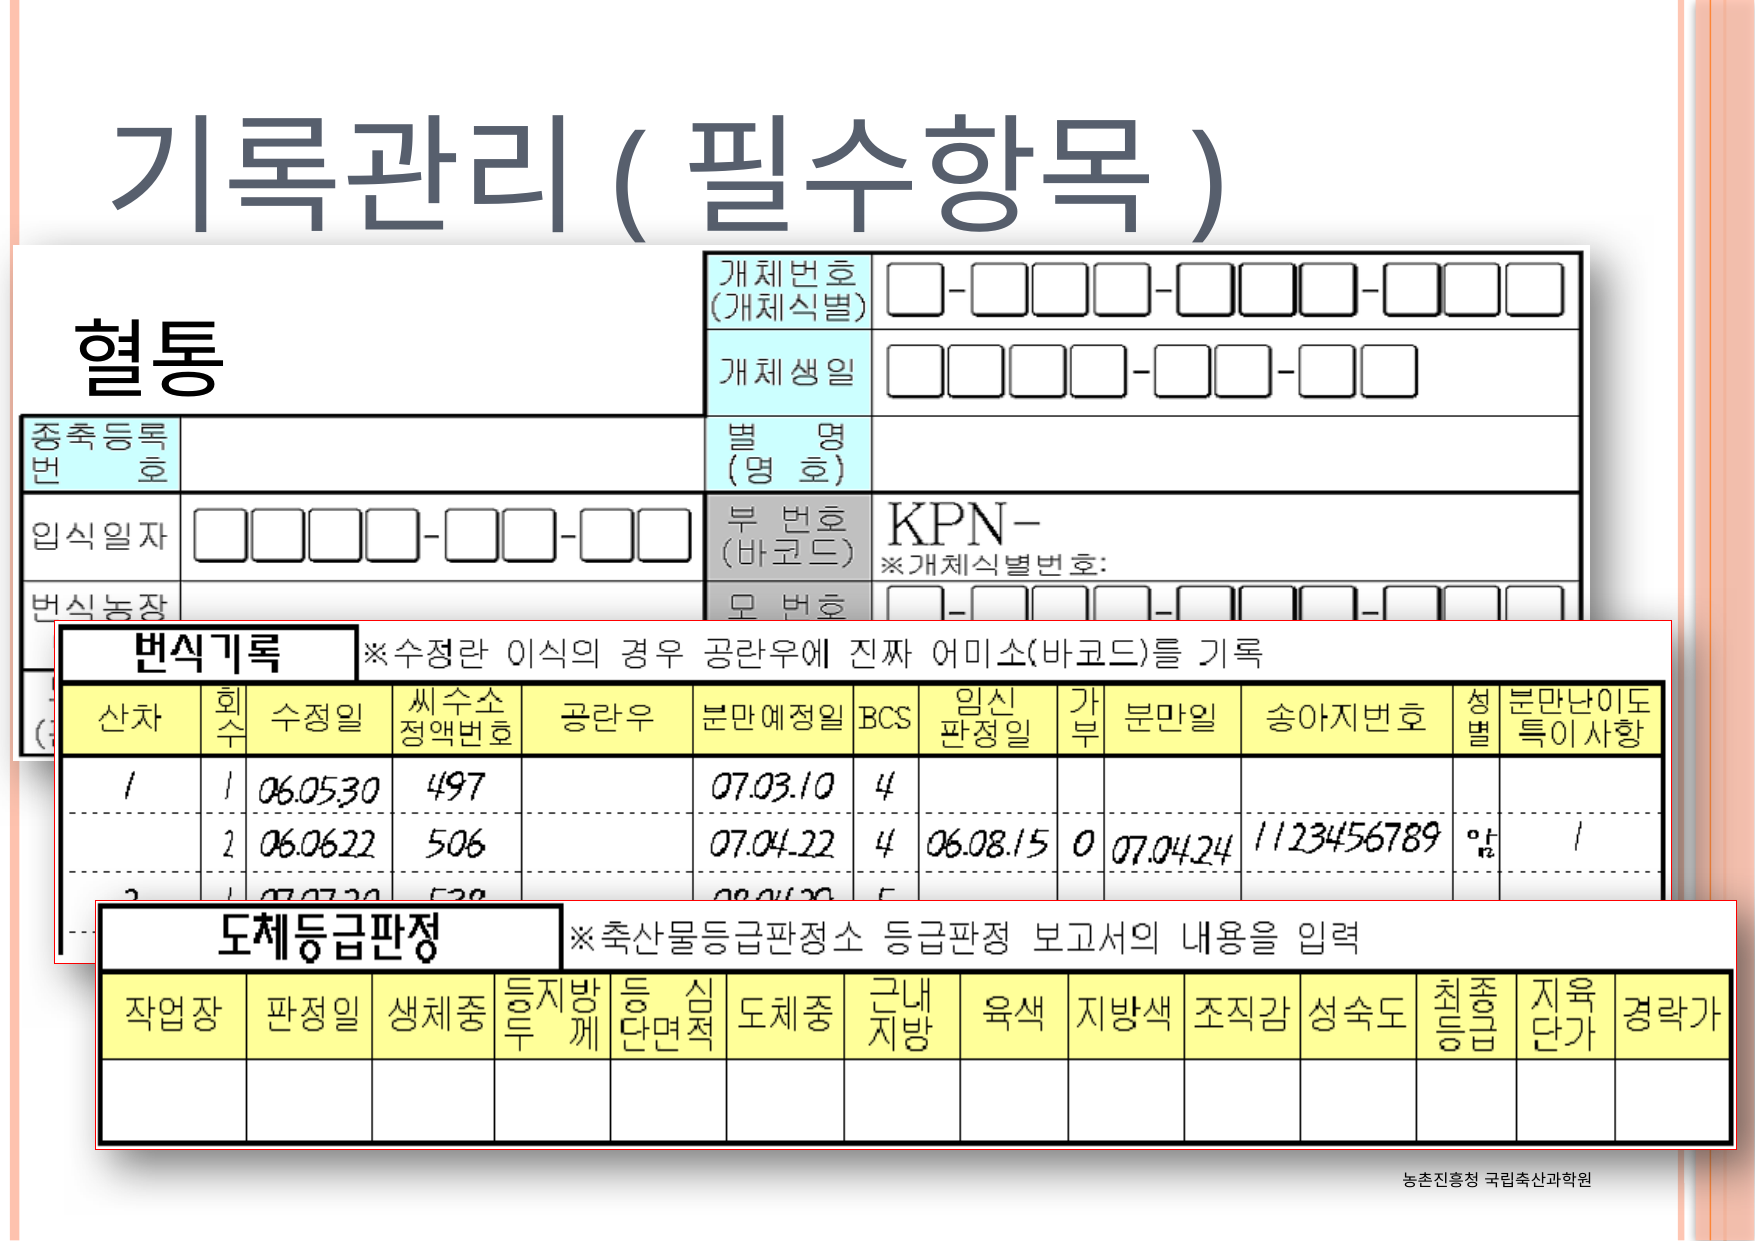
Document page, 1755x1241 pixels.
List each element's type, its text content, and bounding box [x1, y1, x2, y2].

title 기록관리(필수항목) [87, 49, 1521, 227]
text_box 농촌진흥청 국립축산과학원 [1159, 1162, 1608, 1198]
picture [13, 244, 1737, 1151]
